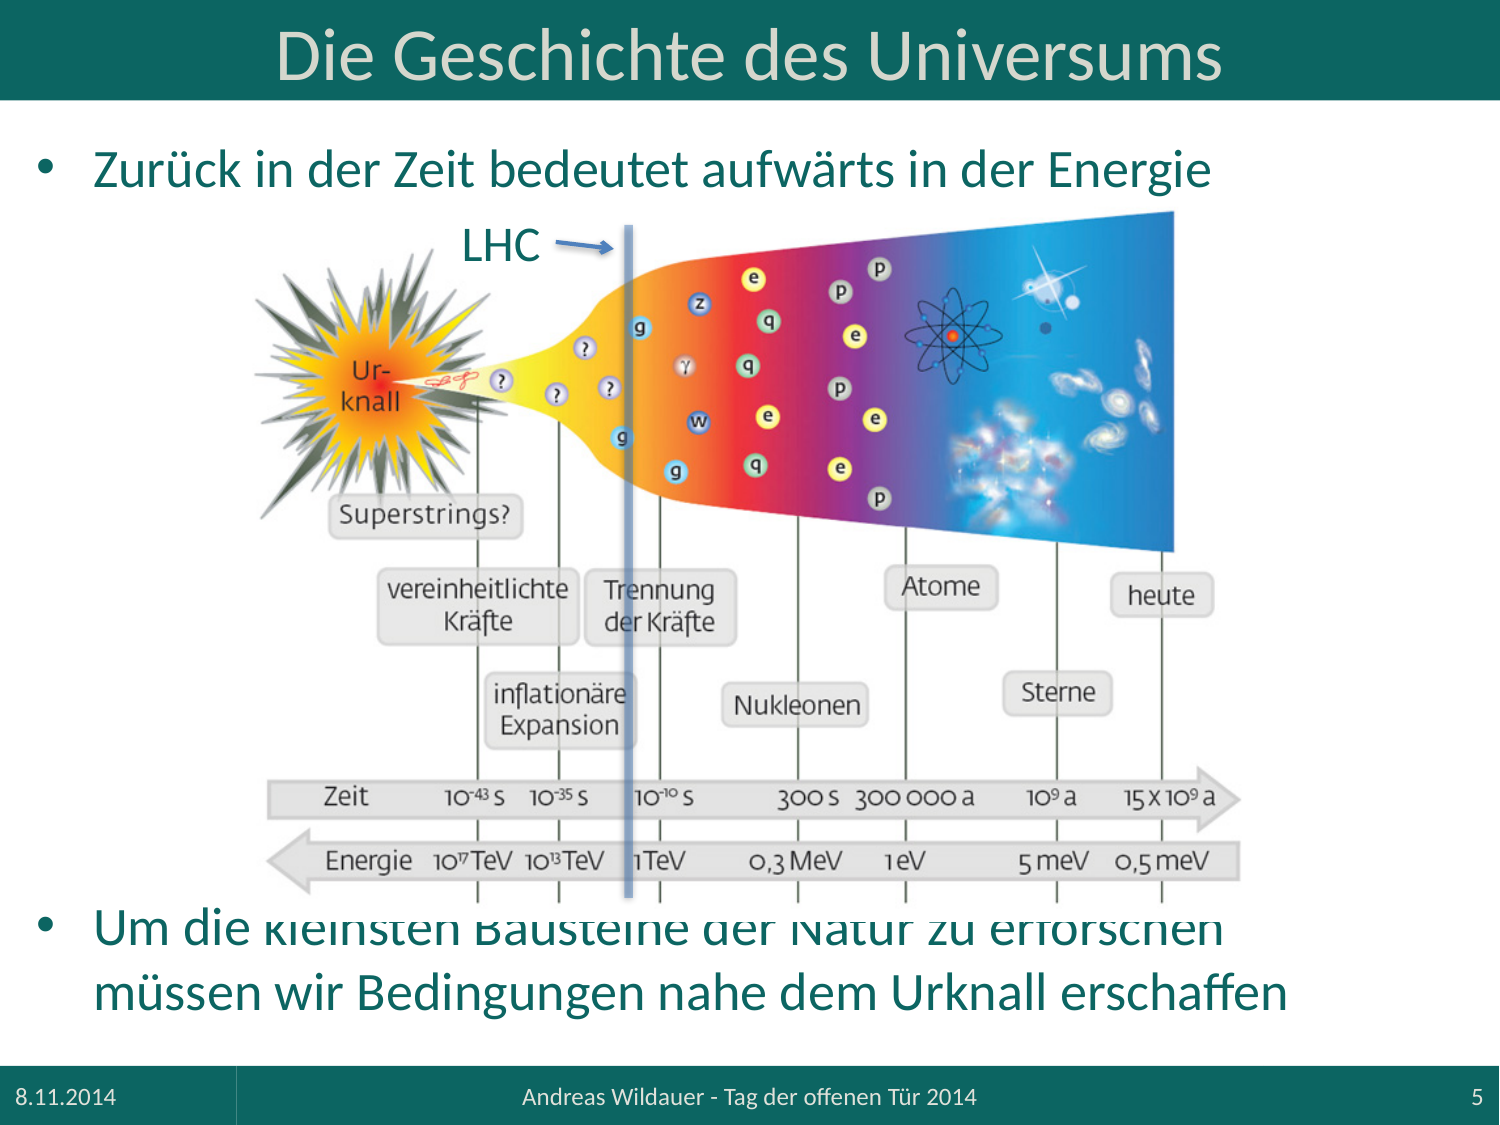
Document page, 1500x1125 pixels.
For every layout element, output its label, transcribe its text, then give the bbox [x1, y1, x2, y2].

title Die Geschichte des Universums [0, 0, 1500, 101]
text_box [556, 242, 615, 250]
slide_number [0, 1065, 236, 1125]
footer Andreas Wildauer - Tag der offenen Tür 2014 [236, 1065, 1263, 1125]
slide_number 5 [1263, 1065, 1499, 1125]
list Zurück in der Zeit bedeutet aufwärts in der Energie Um die kleinsten Bausteine der Natur zu erforschen müssen wir Bedingungen nahe dem Urknall erschaffen [22, 126, 1487, 225]
picture [252, 206, 1243, 922]
